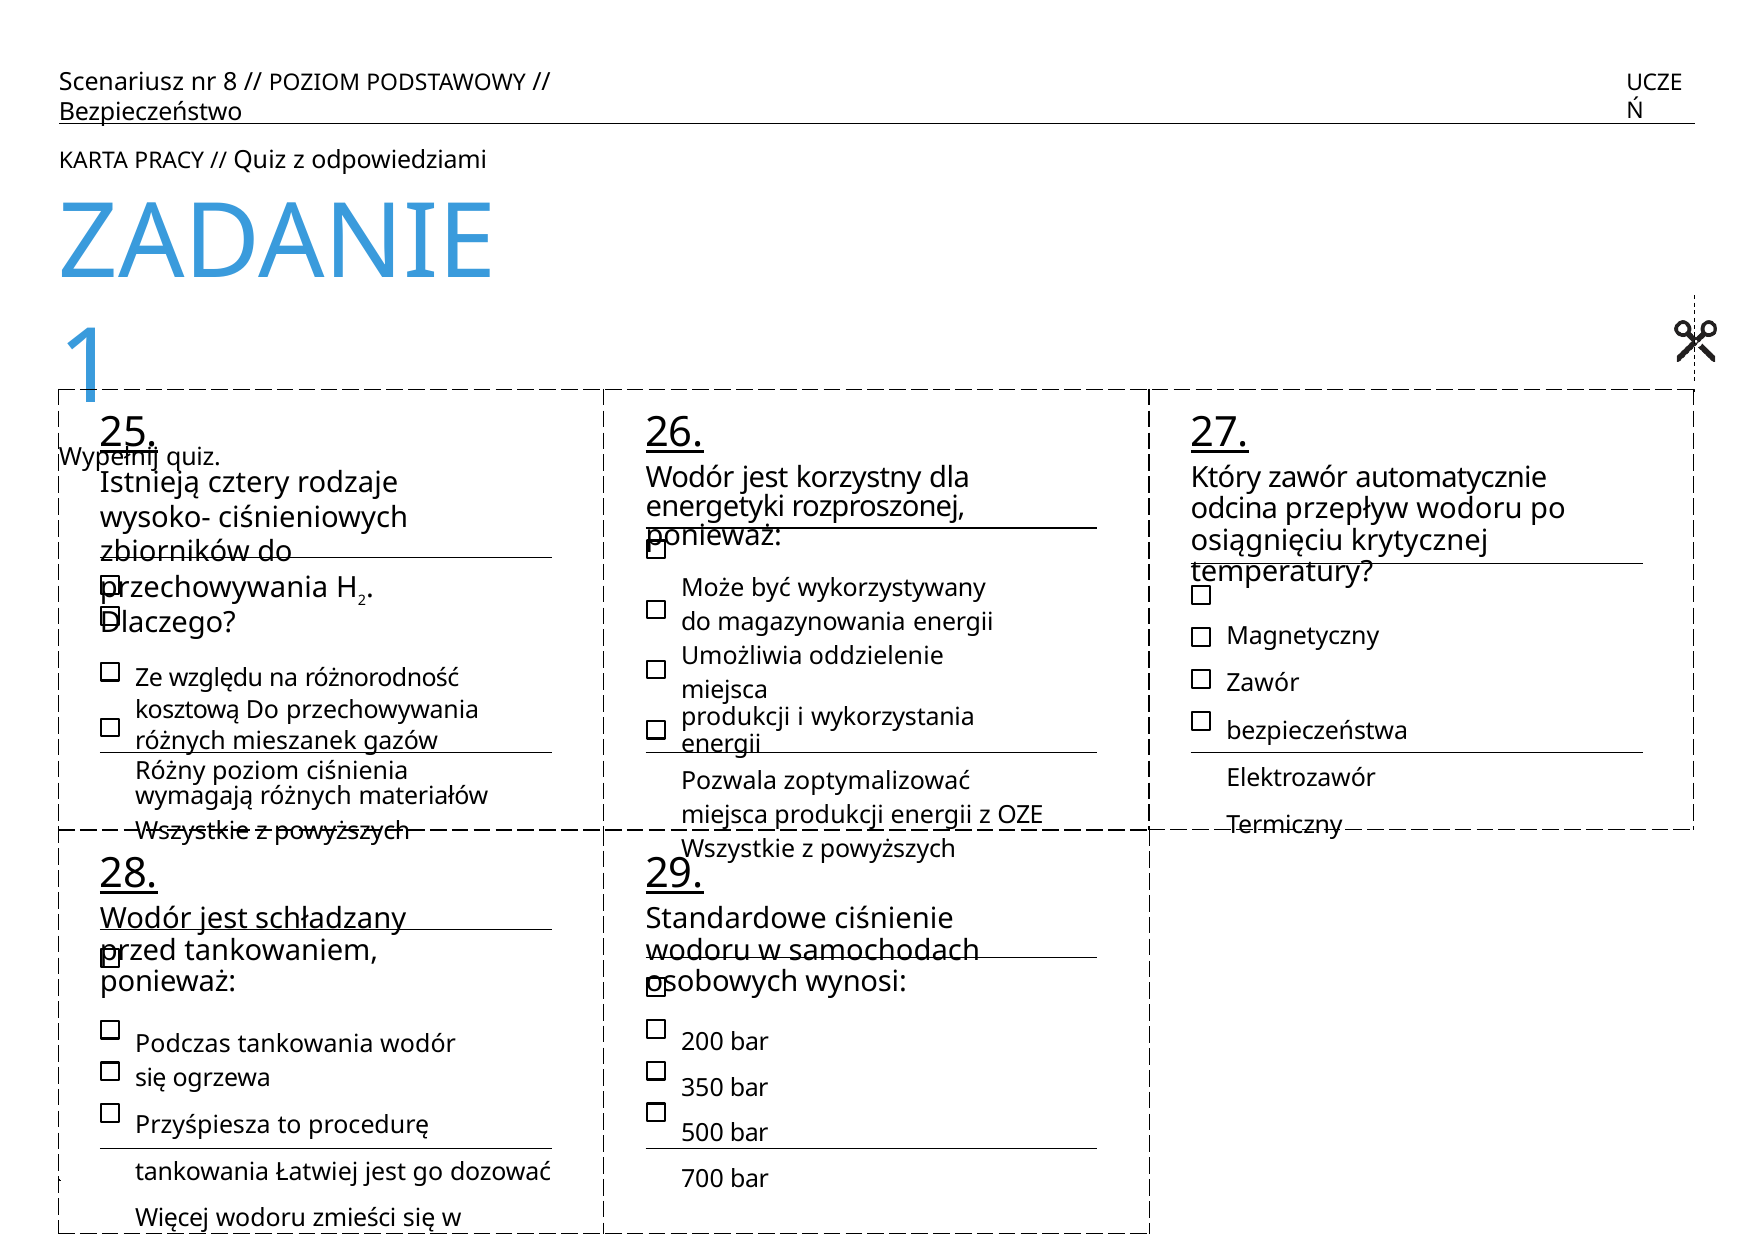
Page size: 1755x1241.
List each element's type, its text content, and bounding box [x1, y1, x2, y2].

text_box [1192, 711, 1211, 730]
text_box [101, 662, 120, 681]
text_box UCZEŃ [1624, 65, 1697, 123]
table_cell 29. Standardowe ciśnienie wodoru w samochodach osobowych wynosi: 200 bar 350 bar 500 bar 700 bar [604, 830, 1149, 1233]
text_box [101, 1104, 120, 1123]
text_box [101, 948, 120, 967]
text_box [647, 1019, 665, 1038]
text_box [647, 540, 665, 559]
table_cell [1149, 830, 1694, 1233]
table_header 27. Który zawór automatycznie odcina przepływ wodoru po osiągnięciu krytycznej temperatury? Magnetyczny Zawór bezpieczeństwa Elektrozawór Termiczny [1149, 389, 1694, 830]
text_box [647, 720, 665, 739]
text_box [1674, 294, 1717, 383]
table_cell 28. Wodór jest schładzany przed tankowaniem, ponieważ: Podczas tankowania wodór się ogrzewa Przyśpiesza to procedurę tankowania Łatwiej jest go dozować Więcej wodoru zmieści się w zbiorniku [59, 830, 604, 1233]
title Scenariusz nr 8 // POZIOM PODSTAWOWY // Bezpieczeństwo [56, 54, 729, 273]
text_box [647, 600, 665, 619]
text_box [101, 1020, 120, 1039]
text_box [1192, 628, 1211, 646]
text_box [101, 606, 120, 625]
text_box [647, 660, 665, 679]
text_box [647, 1103, 665, 1122]
text_box [1192, 586, 1211, 605]
table_header 25. Istnieją cztery rodzaje wysoko- ciśnieniowych zbiorników do przechowywania H2. Dlaczego? Ze względu na różnorodność kosztową Do przechowywania różnych mieszanek gazów Różny poziom ciśnienia wymagają różnych materiałów Wszystkie z powyższych [59, 389, 604, 830]
text_box [101, 1062, 120, 1081]
text_box [101, 718, 120, 737]
text_box [101, 575, 120, 594]
text_box [1192, 669, 1211, 688]
text_box KARTA PRACY // Quiz z odpowiedziami ZADANIE 1 Wypełnij quiz. [56, 273, 520, 471]
text_box [647, 1061, 665, 1080]
table_header 26. Wodór jest korzystny dla energetyki rozproszonej, ponieważ: Może być wykorzystywany do magazynowania energii Umożliwia oddzielenie miejsca produkcji i wykorzystania energii Pozwala zoptymalizować miejsca produkcji energii z OZE Wszystkie z powyższych [604, 389, 1149, 830]
text_box [647, 978, 665, 996]
